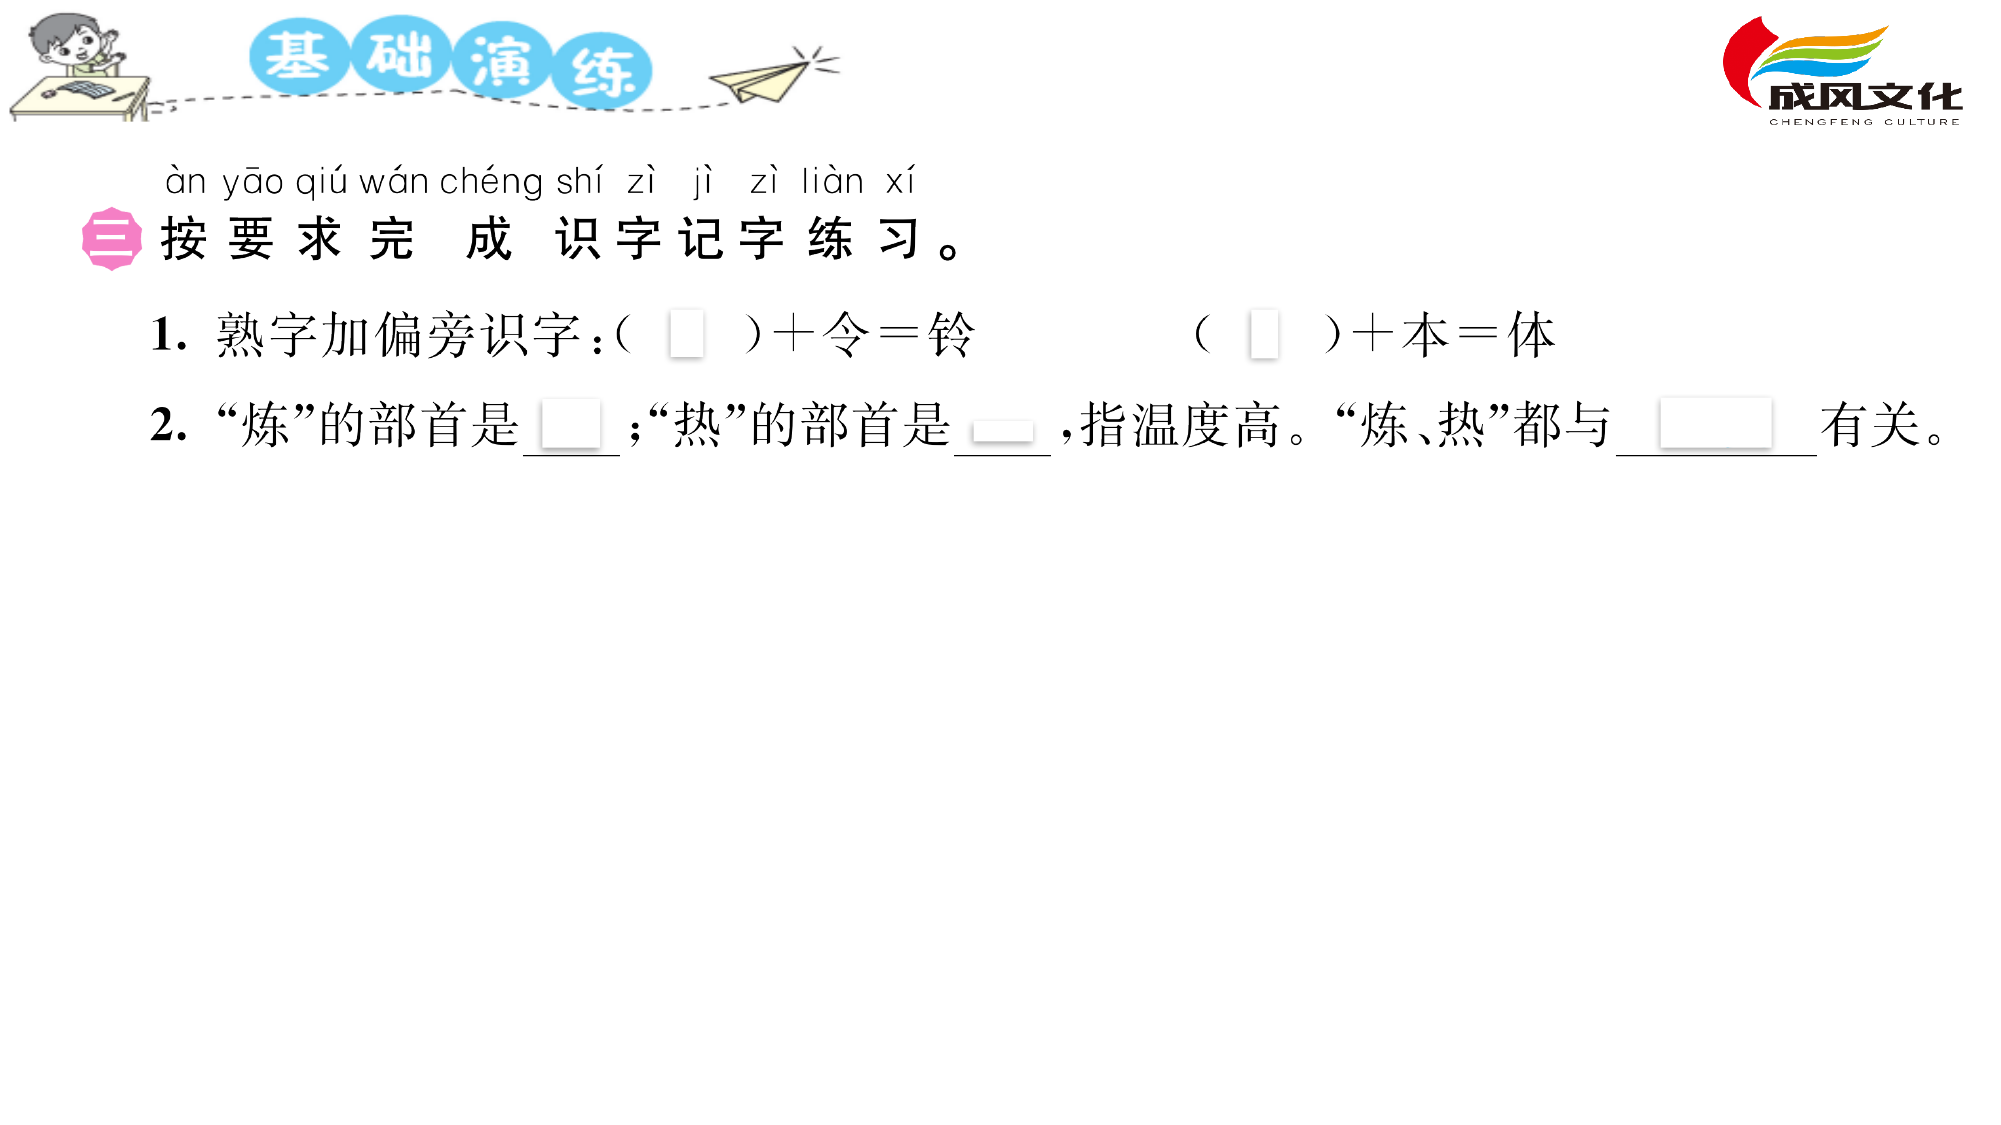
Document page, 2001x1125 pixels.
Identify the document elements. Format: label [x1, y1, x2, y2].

picture [2, 4, 855, 133]
picture [78, 0, 1986, 469]
